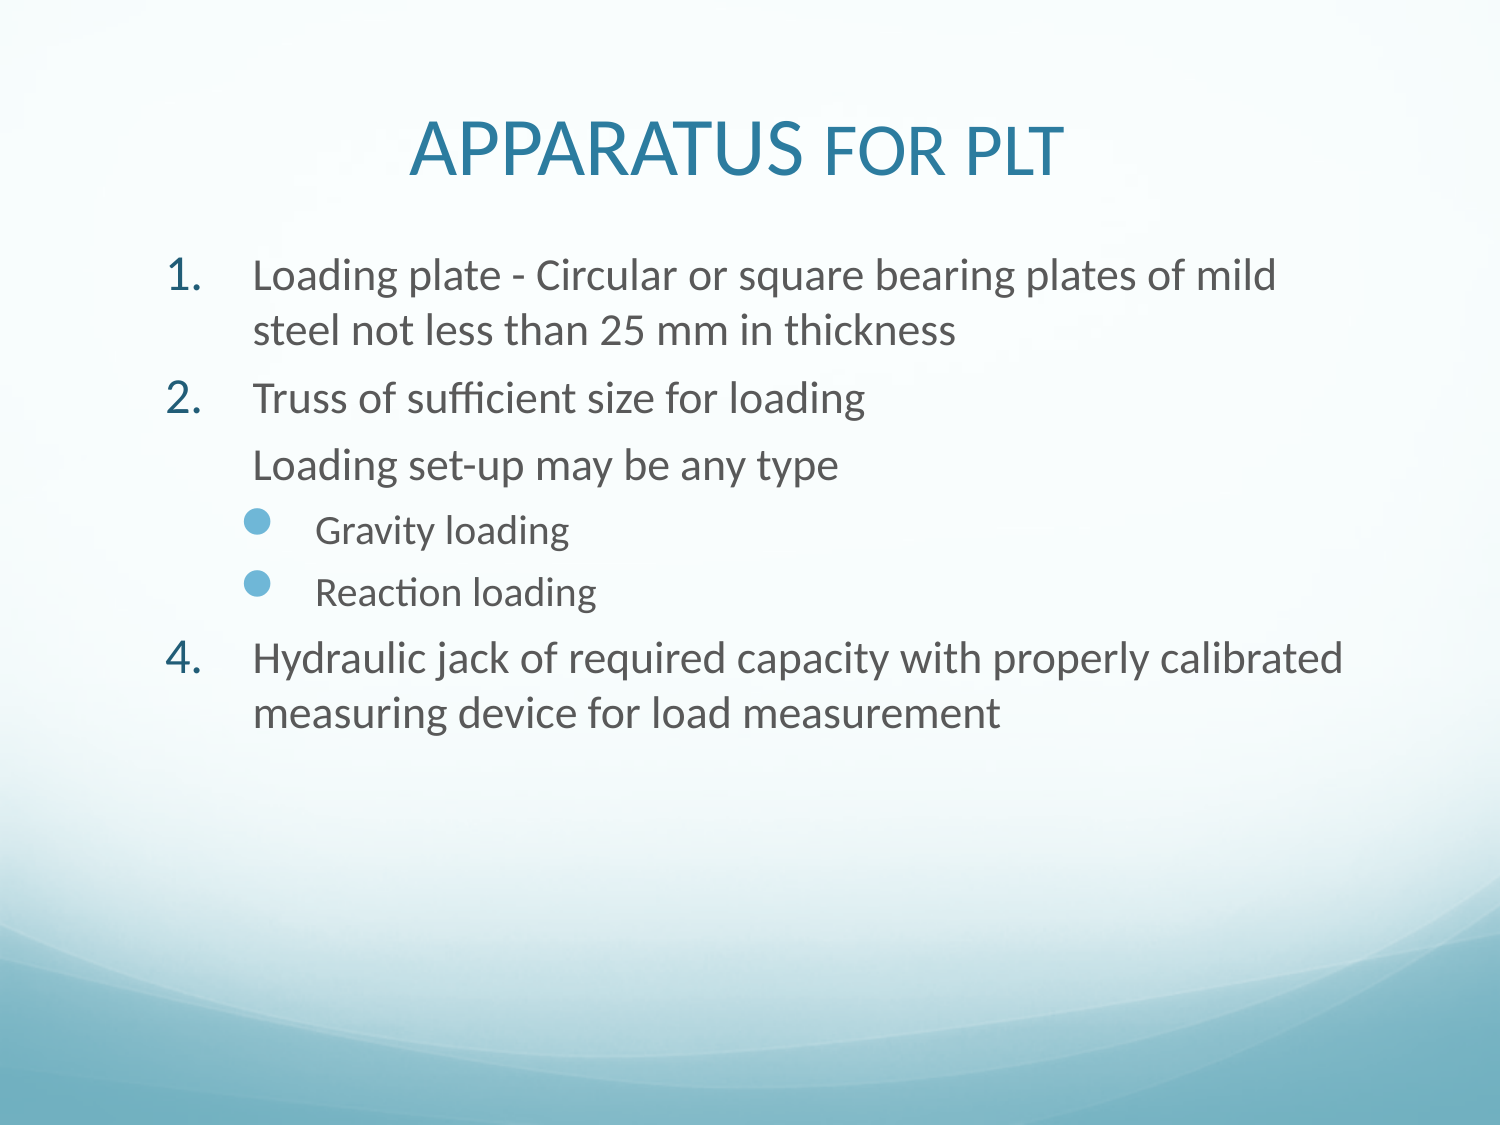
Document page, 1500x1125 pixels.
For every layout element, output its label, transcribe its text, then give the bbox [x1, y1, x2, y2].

title APPARATUS FOR PLT [87, 62, 1388, 201]
list Loading plate - Circular or square bearing plates of mild steel not less than 25 mm in thickness Truss of sufficient size for loading Loading set-up may be any type Gravity loading Reaction loading Hydraulic jack of required capacity with properly calibrated measuring device for load measurement [74, 237, 1388, 1038]
